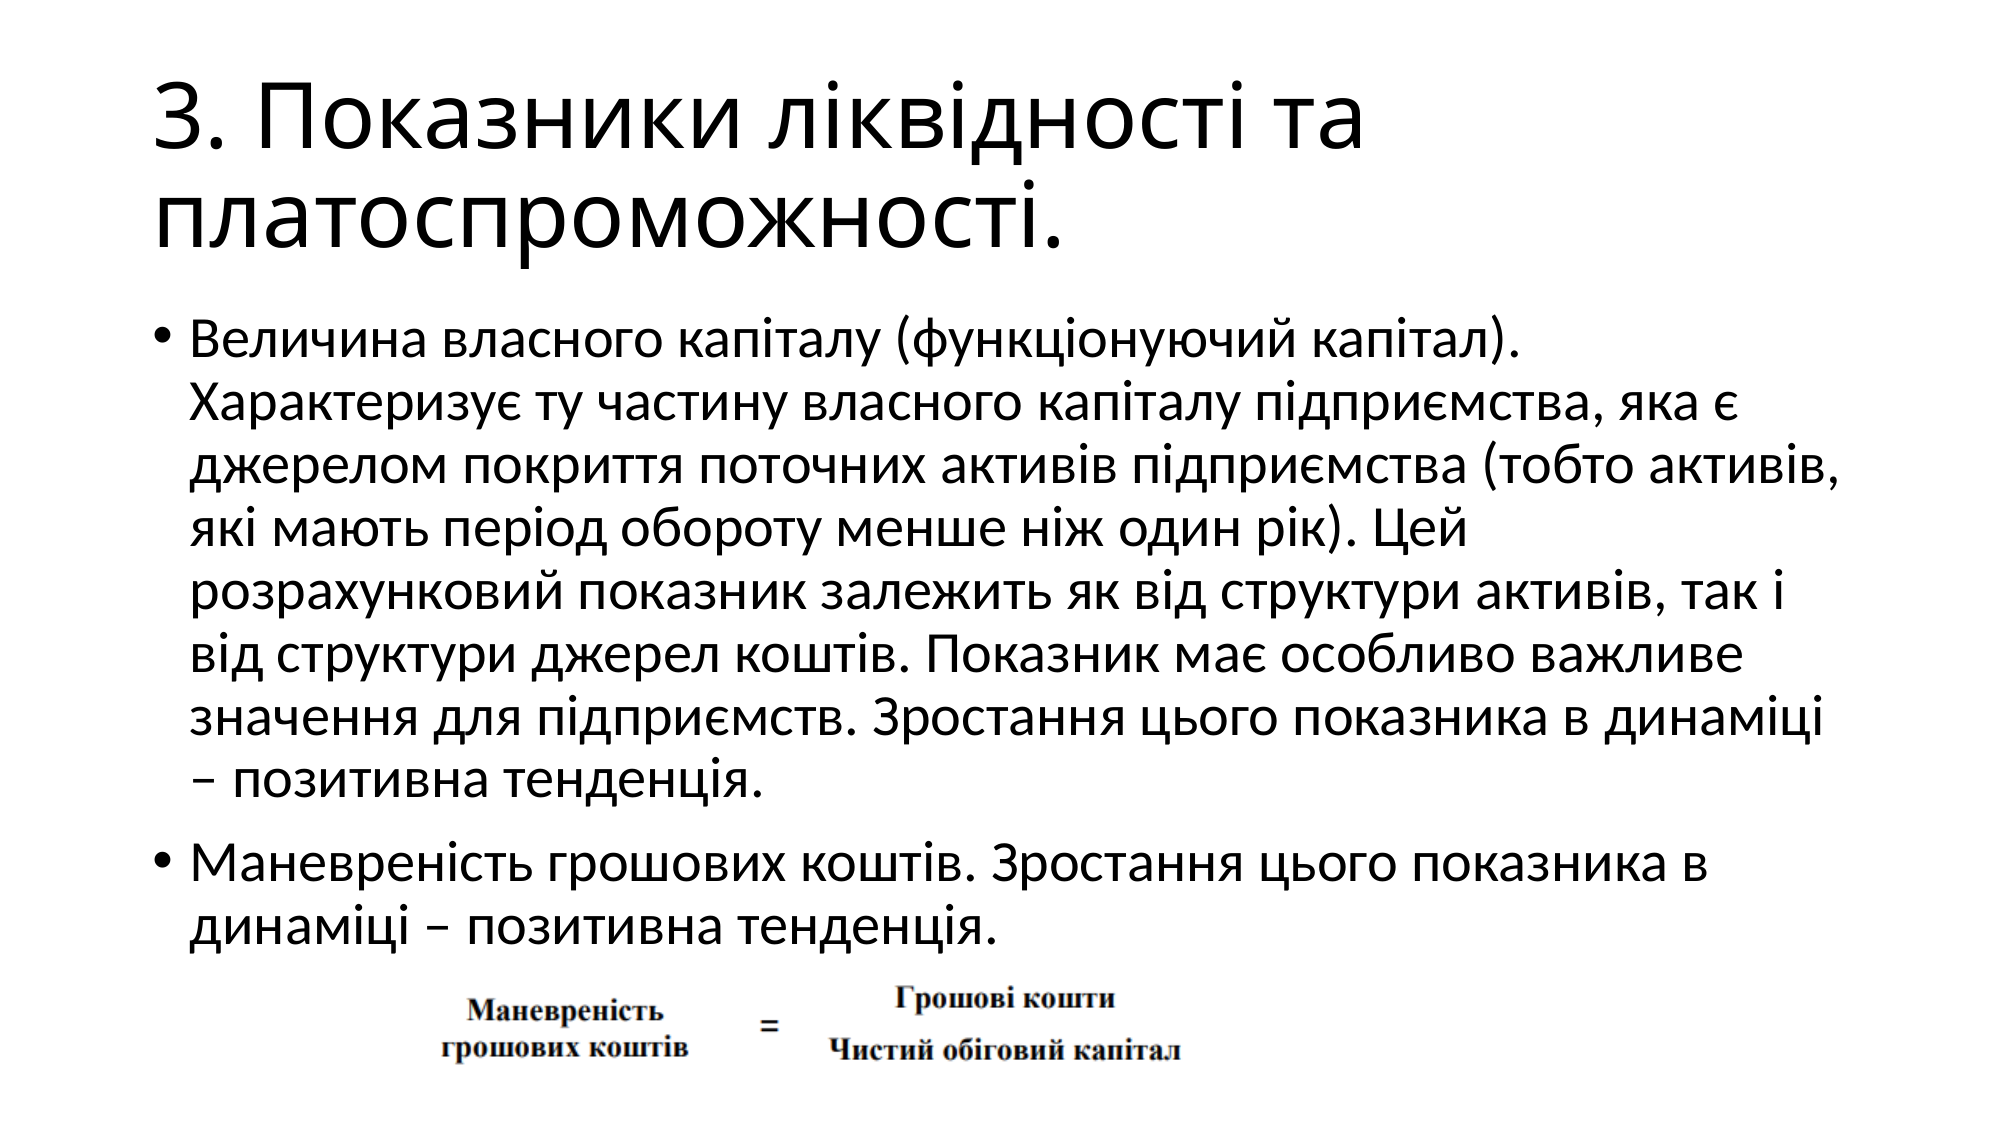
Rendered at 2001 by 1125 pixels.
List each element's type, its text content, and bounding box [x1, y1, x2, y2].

list Величина власного капіталу (функціонуючий капітал). Характеризує ту частину власного капіталу підприємства, яка є джерелом покриття поточних активів підприємства (тобто активів, які мають період обороту менше ніж один рік). Цей розрахунковий показник залежить як від структури активів, так і від структури джерел коштів. Показник має особливо важливе значення для підприємств. Зростання цього показника в динаміці – позитивна тенденція. Маневреність грошових коштів. Зростання цього показника в динаміці – позитивна тенденція. [137, 299, 1863, 1014]
title 3. Показники ліквідності та платоспроможності. [137, 59, 1863, 278]
picture [379, 970, 1257, 1101]
